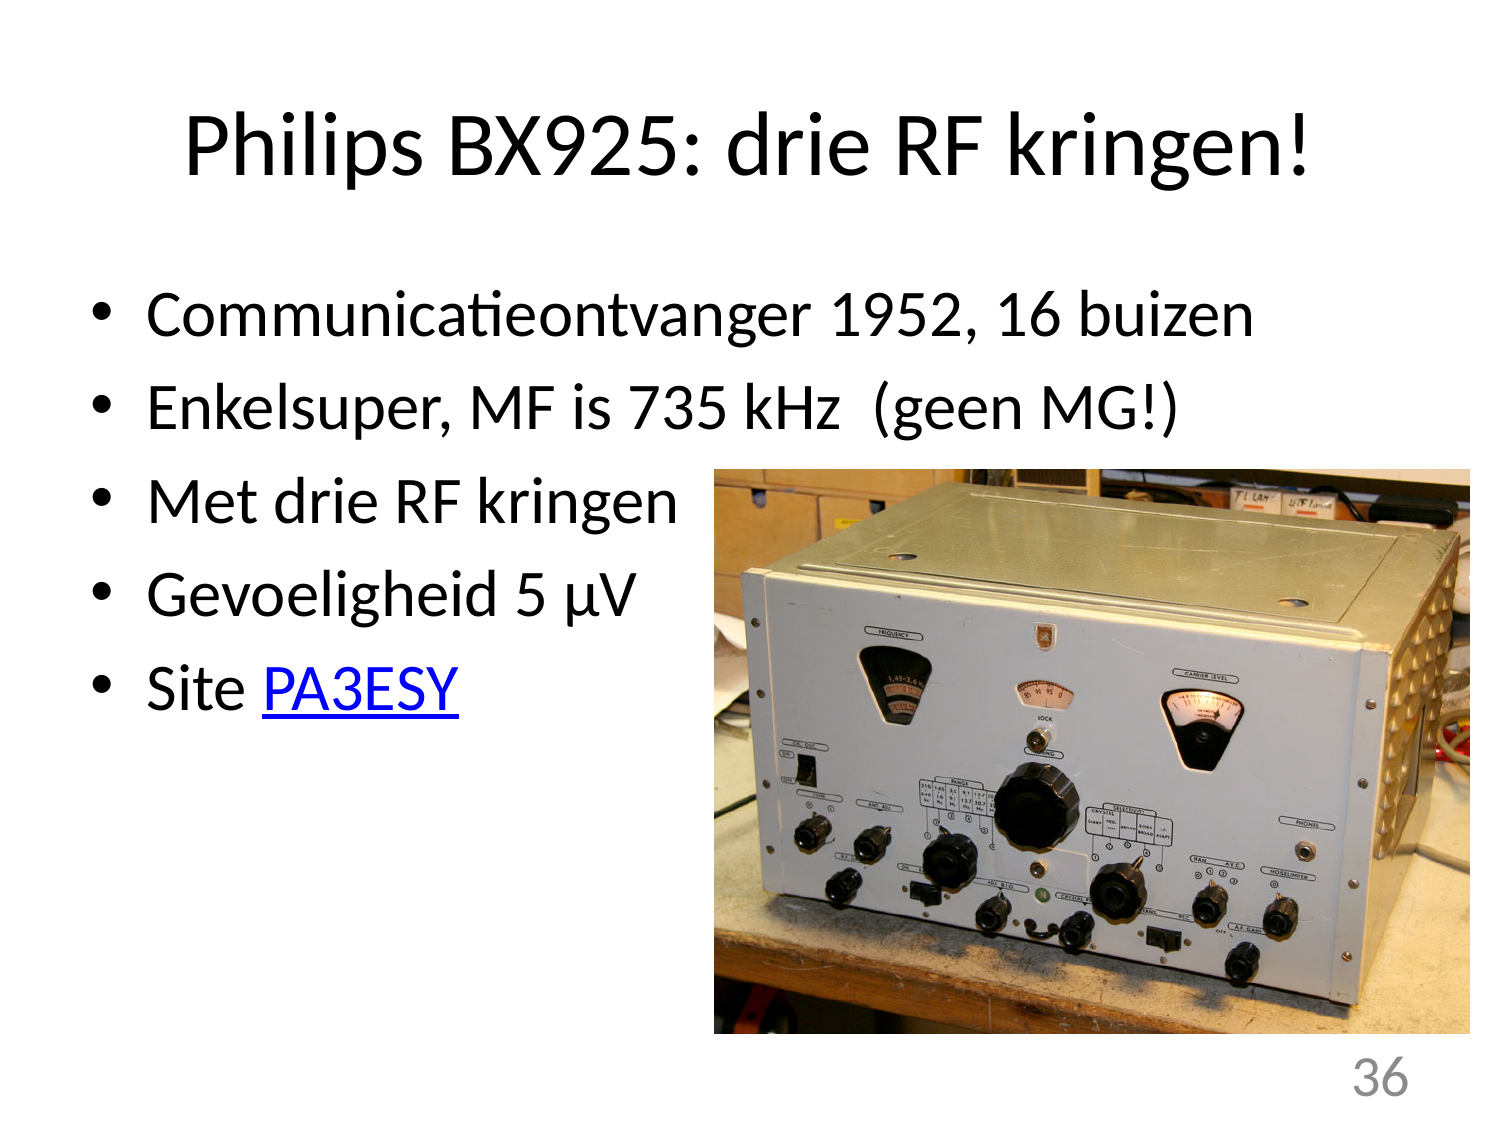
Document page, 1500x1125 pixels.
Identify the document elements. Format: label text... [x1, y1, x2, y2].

title Philips BX925: drie RF kringen! [75, 45, 1425, 233]
picture [714, 468, 1470, 1034]
slide_number 36 [1074, 1043, 1425, 1103]
list Communicatieontvanger 1952, 16 buizen Enkelsuper, MF is 735 kHz (geen MG!) Met drie RF kringen Gevoeligheid 5 µV Site PA3ESY [75, 262, 1425, 1005]
